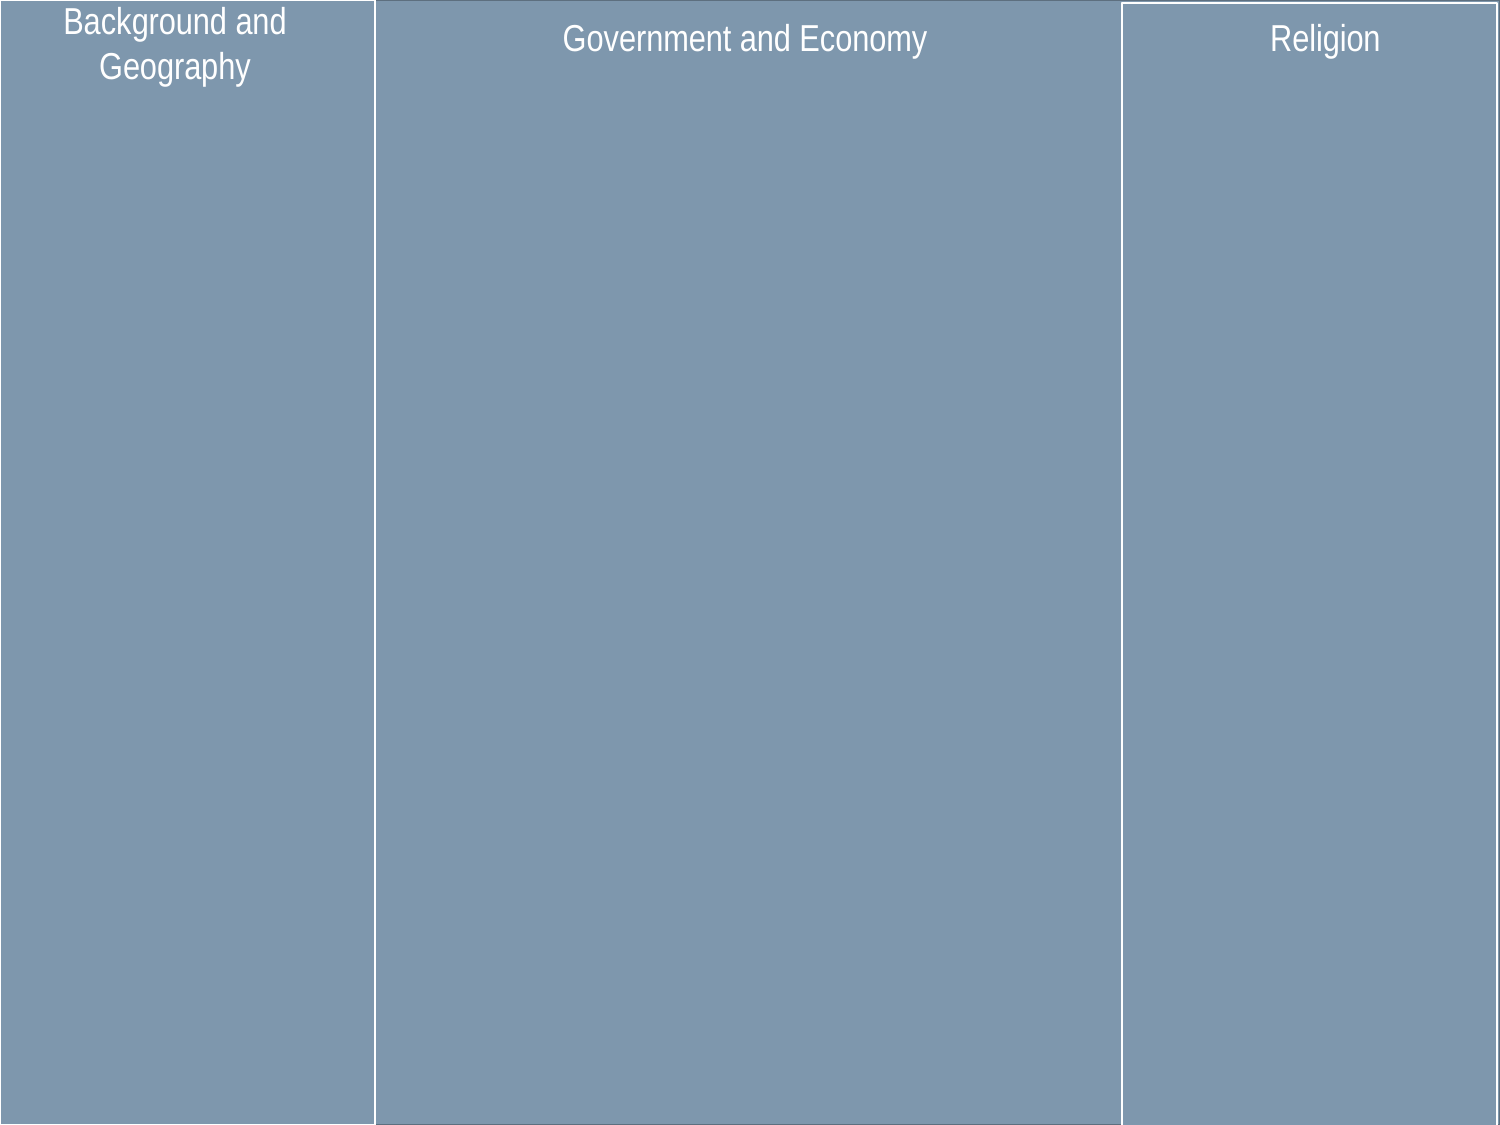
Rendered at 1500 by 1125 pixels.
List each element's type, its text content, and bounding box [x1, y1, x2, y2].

text_box Religion [1255, 7, 1406, 67]
text_box [376, 0, 1500, 1125]
text_box Background and Geography [0, 0, 350, 95]
text_box [0, 0, 376, 1125]
text_box Government and Economy [548, 7, 952, 67]
text_box [1121, 2, 1498, 1125]
